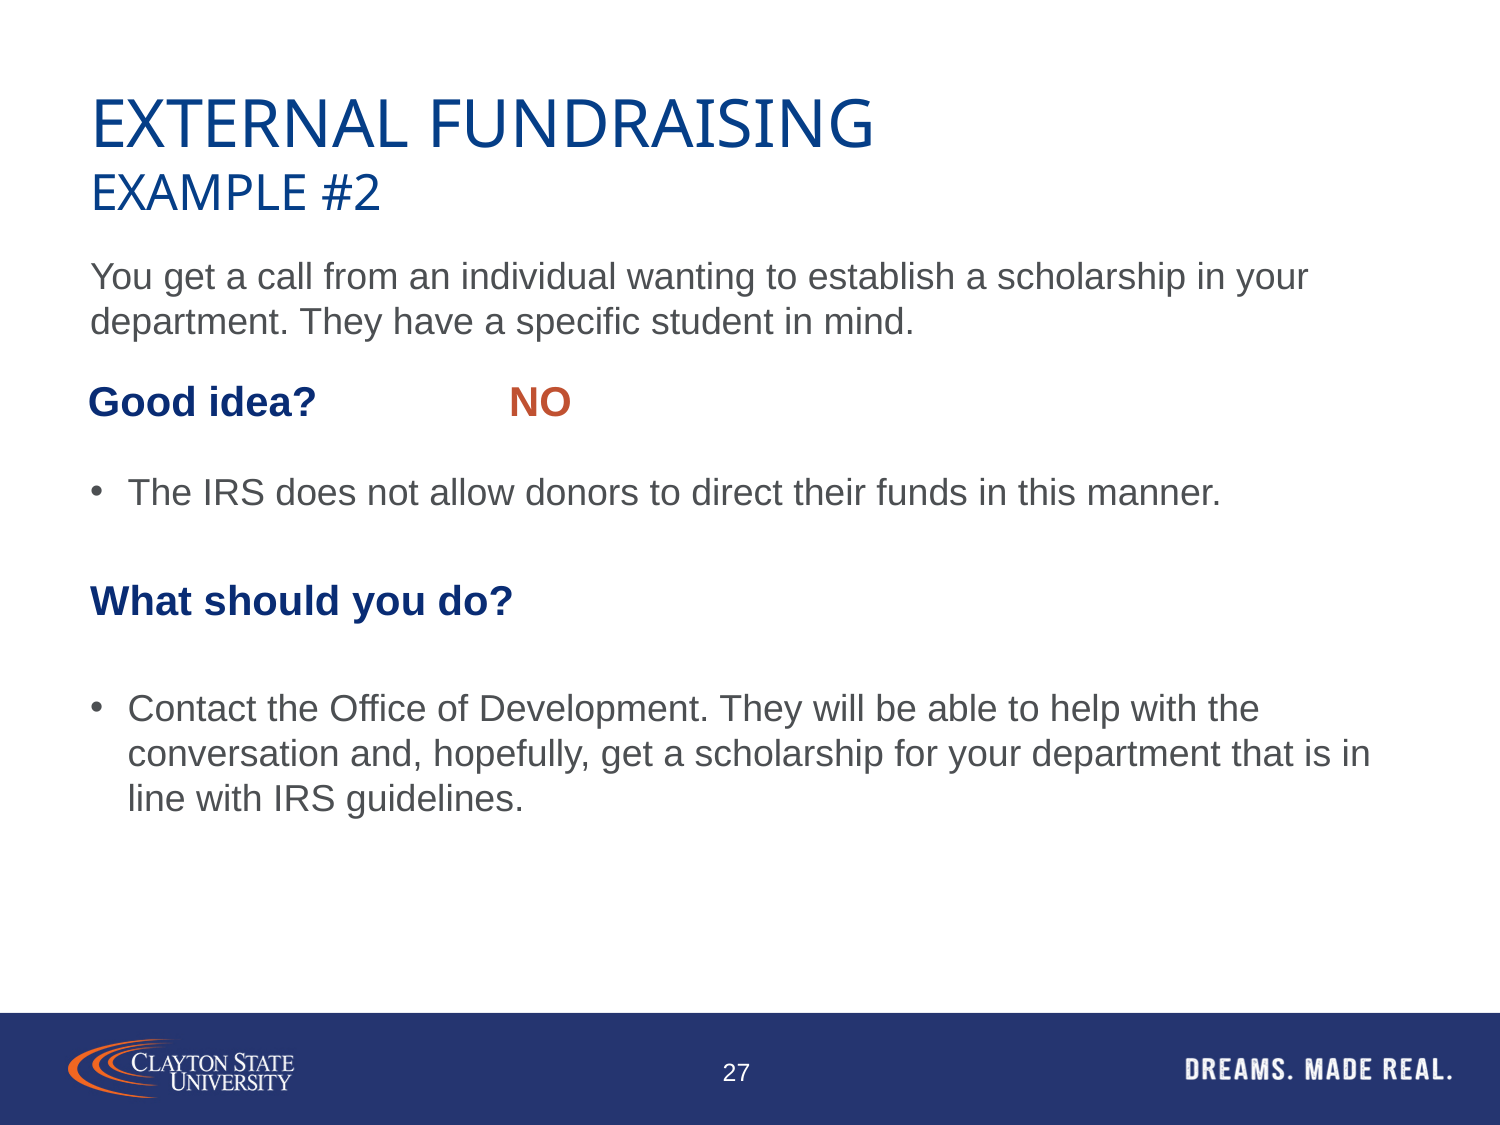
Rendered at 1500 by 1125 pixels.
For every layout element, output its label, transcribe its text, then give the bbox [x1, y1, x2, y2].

text_box The IRS does not allow donors to direct their funds in this manner. What should you do? Contact the Office of Development. They will be able to help with the conversation and, hopefully, get a scholarship for your department that is in line with IRS guidelines. [74, 460, 1425, 949]
text_box Good idea? [72, 367, 412, 439]
title External Fundraising example #2 [75, 38, 1425, 244]
text_box NO [494, 367, 661, 439]
slide_number 27 [294, 1041, 1179, 1102]
list You get a call from an individual wanting to establish a scholarship in your department. They have a specific student in mind. [75, 244, 1425, 368]
picture [0, 0, 1500, 1125]
